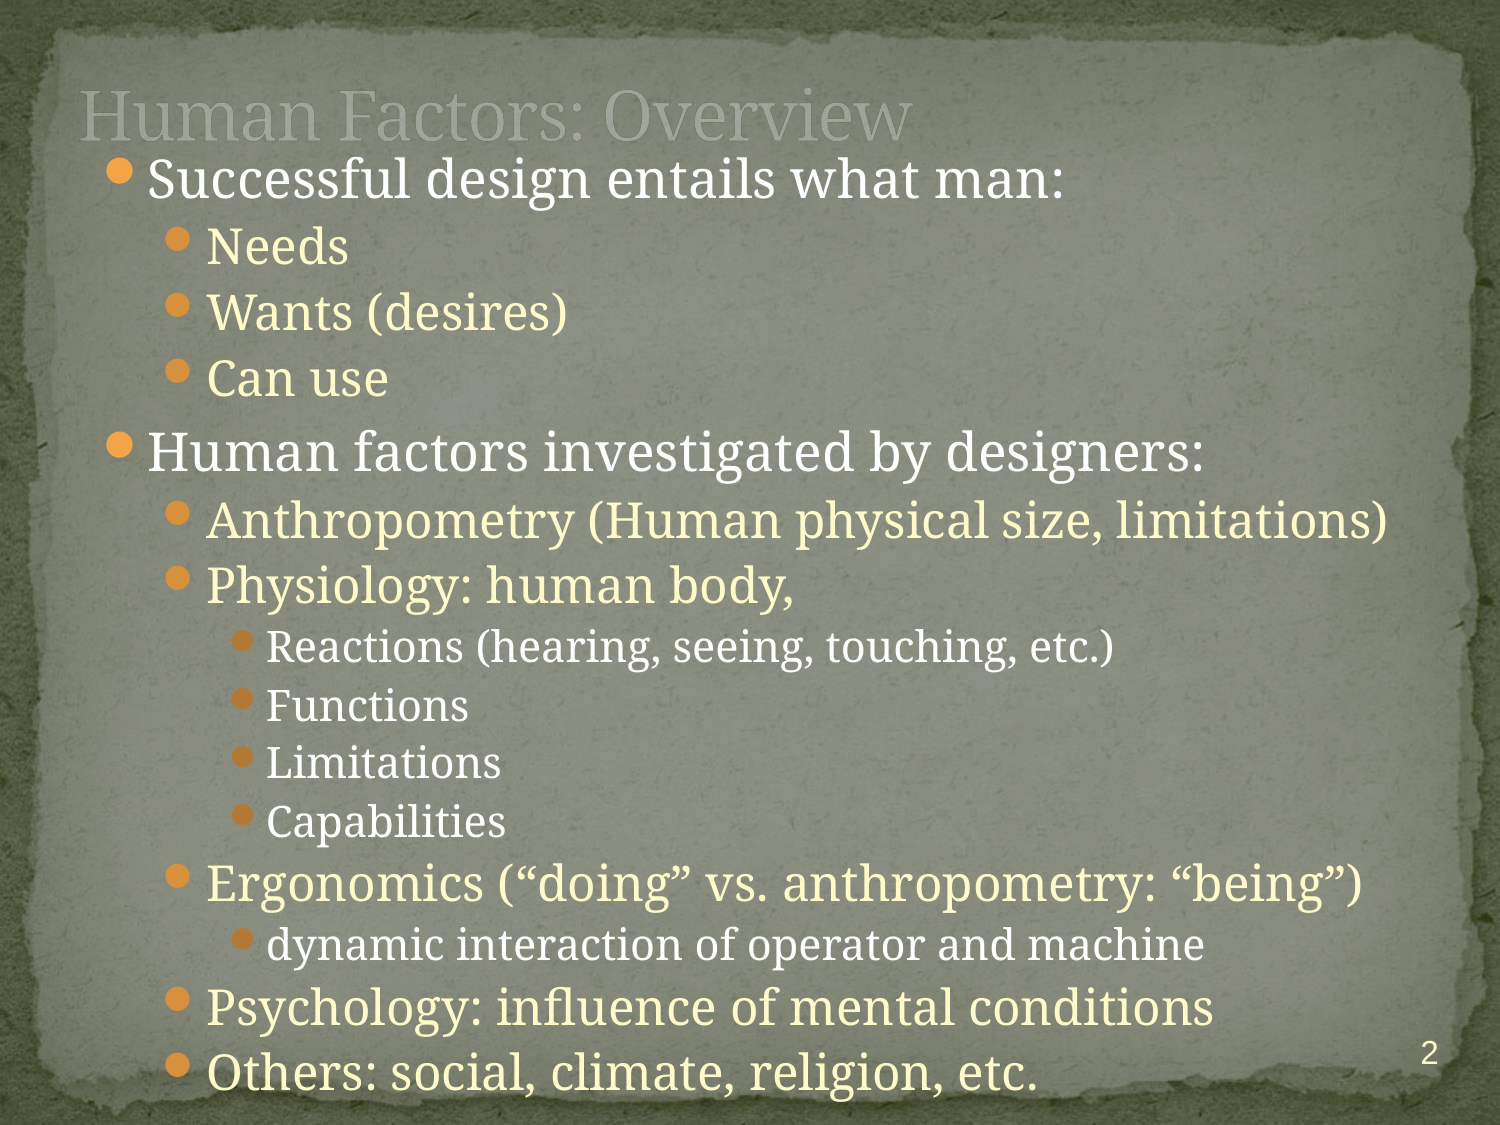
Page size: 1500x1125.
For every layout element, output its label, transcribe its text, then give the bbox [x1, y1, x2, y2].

list Successful design entails what man: Needs Wants (desires) Can use Human factors investigated by designers: Anthropometry (Human physical size, limitations) Physiology: human body, Reactions (hearing, seeing, touching, etc.) Functions Limitations Capabilities Ergonomics (“doing” vs. anthropometry: “being”) dynamic interaction of operator and machine Psychology: influence of mental conditions Others: social, climate, religion, etc. [87, 137, 1438, 1113]
picture [0, 0, 1500, 1125]
title Human Factors: Overview [62, 62, 1413, 163]
slide_number 2 [1379, 1014, 1480, 1089]
